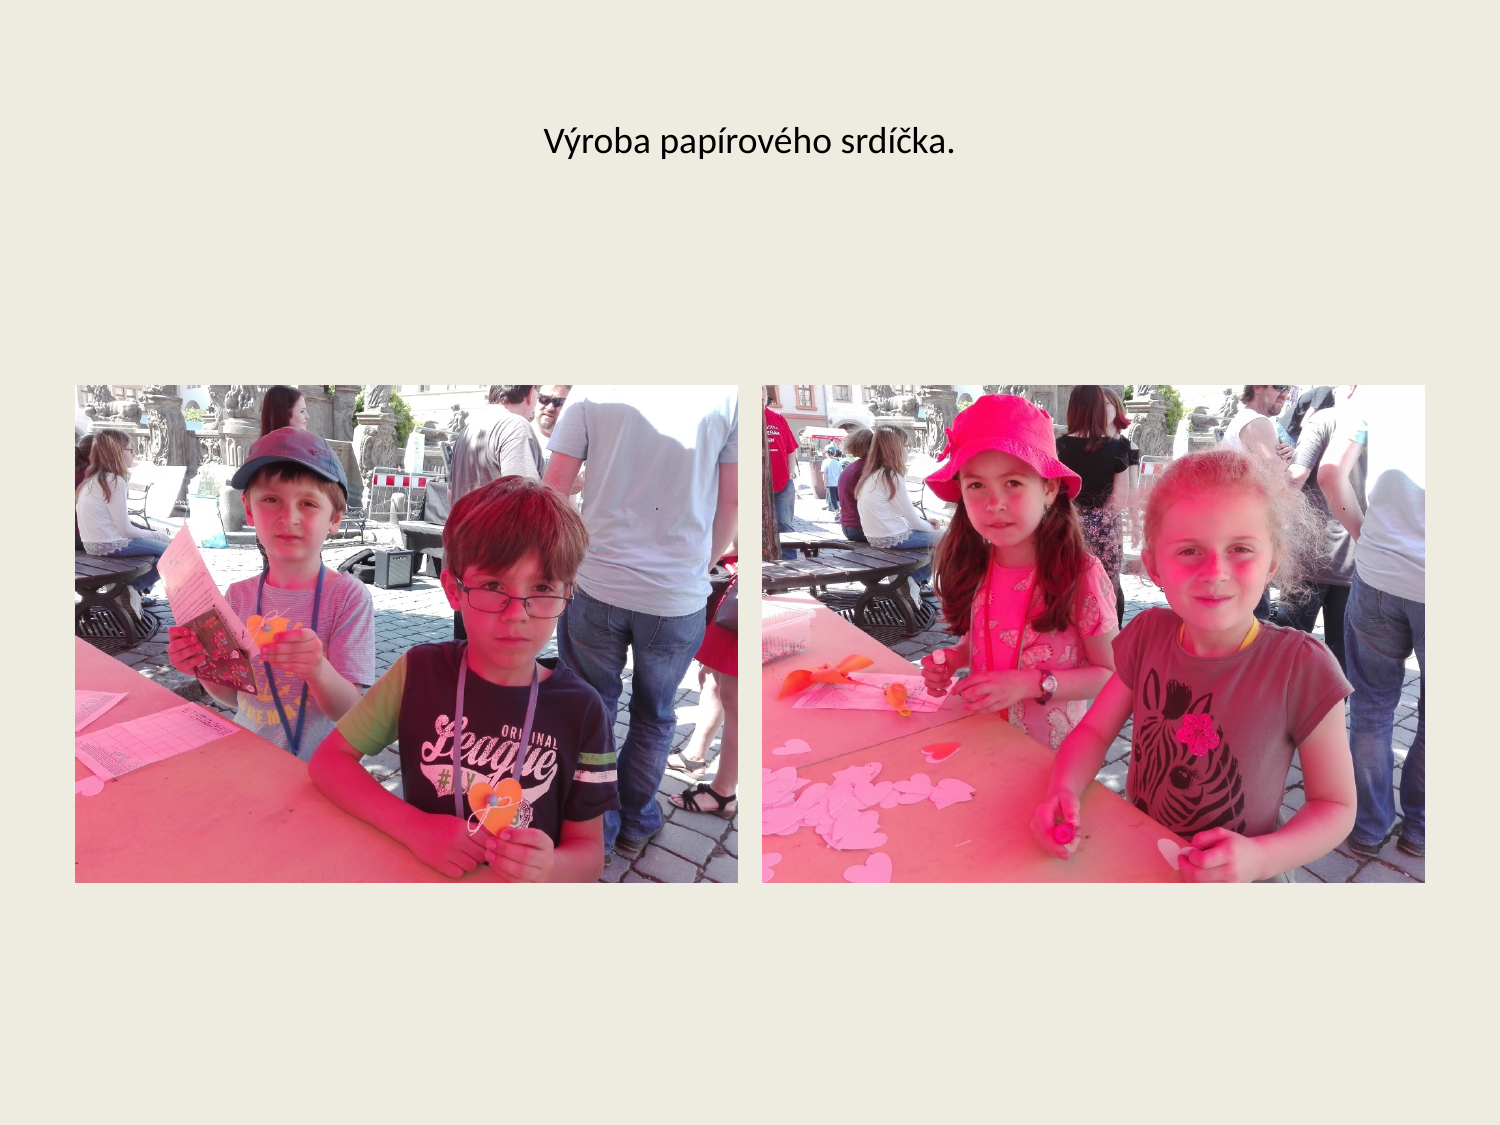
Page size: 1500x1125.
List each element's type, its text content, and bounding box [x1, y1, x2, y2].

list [74, 384, 738, 883]
title Výroba papírového srdíčka. [75, 45, 1425, 233]
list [762, 384, 1426, 883]
